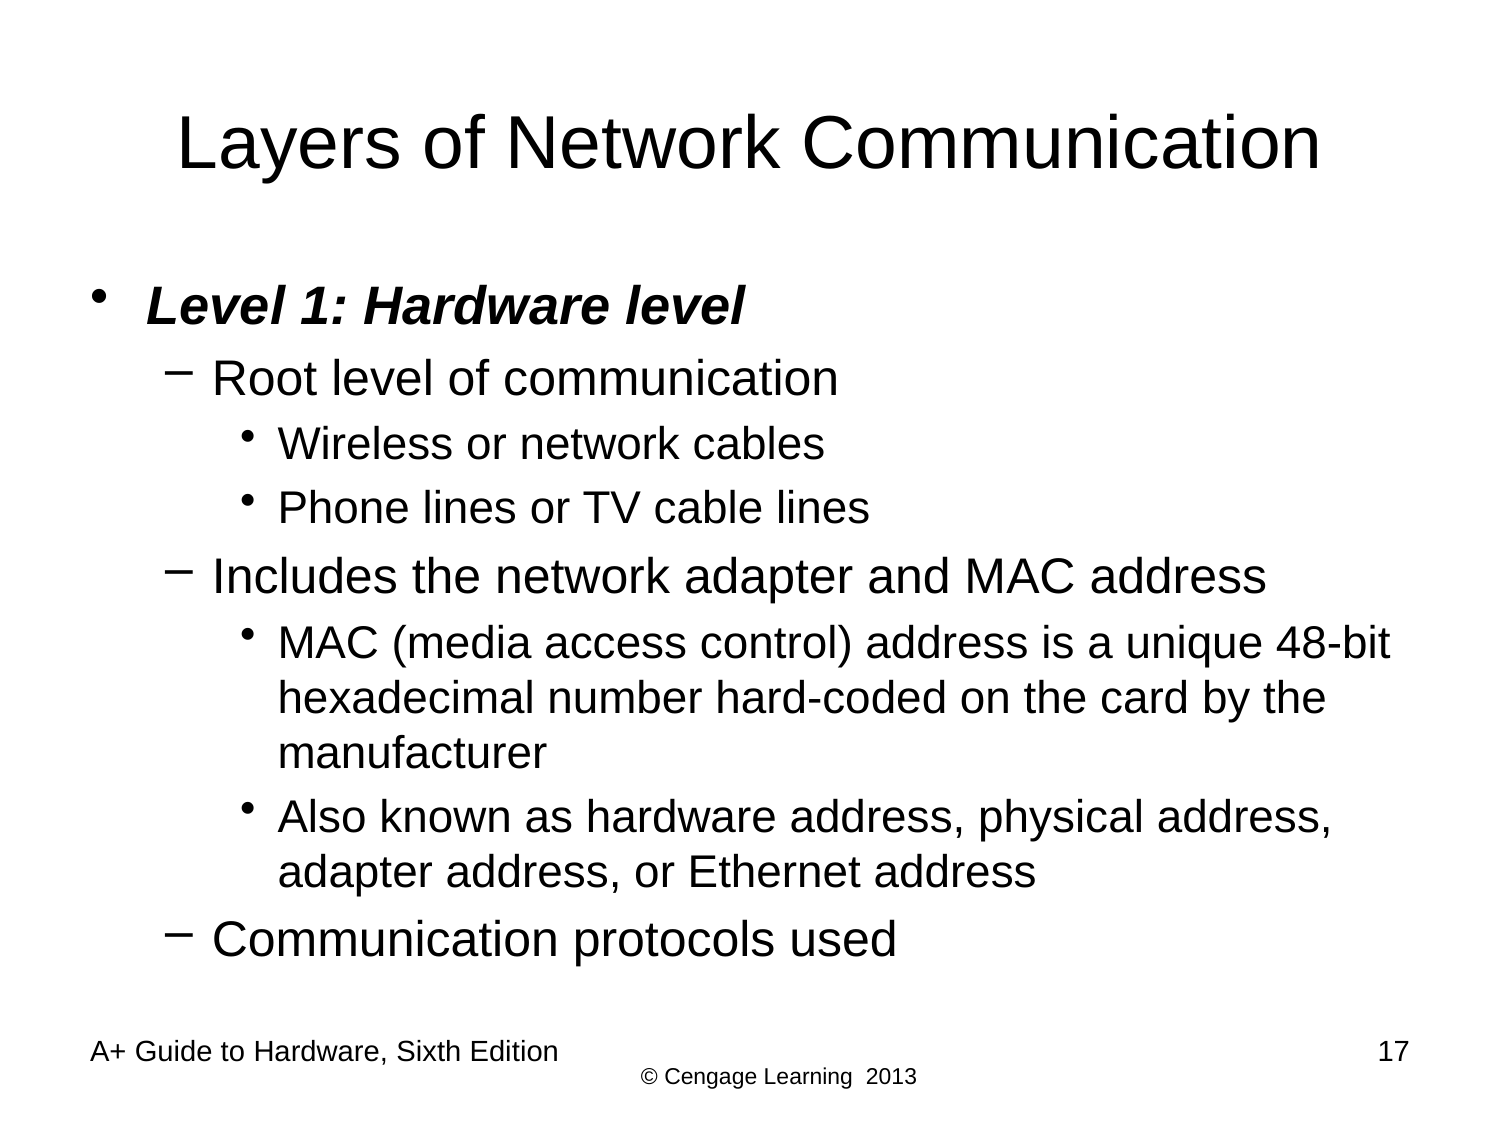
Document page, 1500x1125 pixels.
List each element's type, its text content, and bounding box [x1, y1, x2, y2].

title Layers of Network Communication [75, 45, 1425, 233]
slide_number 17 [1074, 1024, 1426, 1103]
footer A+ Guide to Hardware, Sixth Edition [74, 1024, 588, 1103]
list Level 1: Hardware level Root level of communication Wireless or network cables Phone lines or TV cable lines Includes the network adapter and MAC address MAC (media access control) address is a unique 48-bit hexadecimal number hard-coded on the card by the manufacturer Also known as hardware address, physical address, adapter address, or Ethernet address Communication protocols used [75, 262, 1425, 1005]
